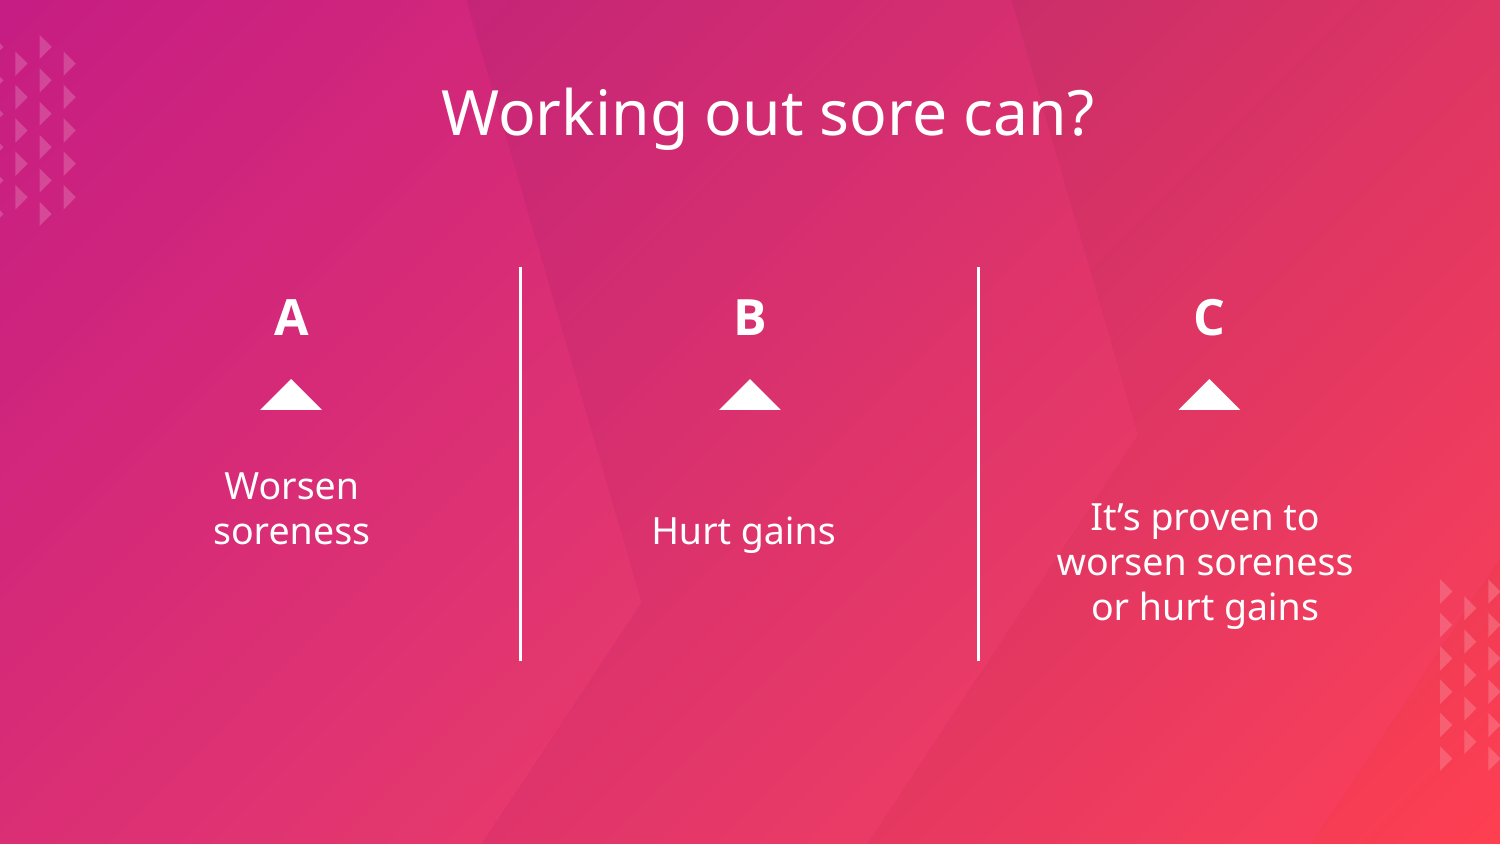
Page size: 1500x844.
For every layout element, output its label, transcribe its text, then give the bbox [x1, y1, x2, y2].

title Working out sore can? [164, 58, 1405, 153]
subtitle C [1127, 245, 1291, 361]
text_box [1178, 379, 1241, 410]
title Hurt gains [558, 440, 939, 567]
title It’s proven to worsen soreness or hurt gains [1041, 517, 1370, 644]
subtitle A [210, 245, 374, 361]
text_box [260, 379, 322, 410]
subtitle B [668, 245, 832, 361]
text_box [719, 379, 781, 410]
title Worsen soreness [127, 440, 456, 567]
